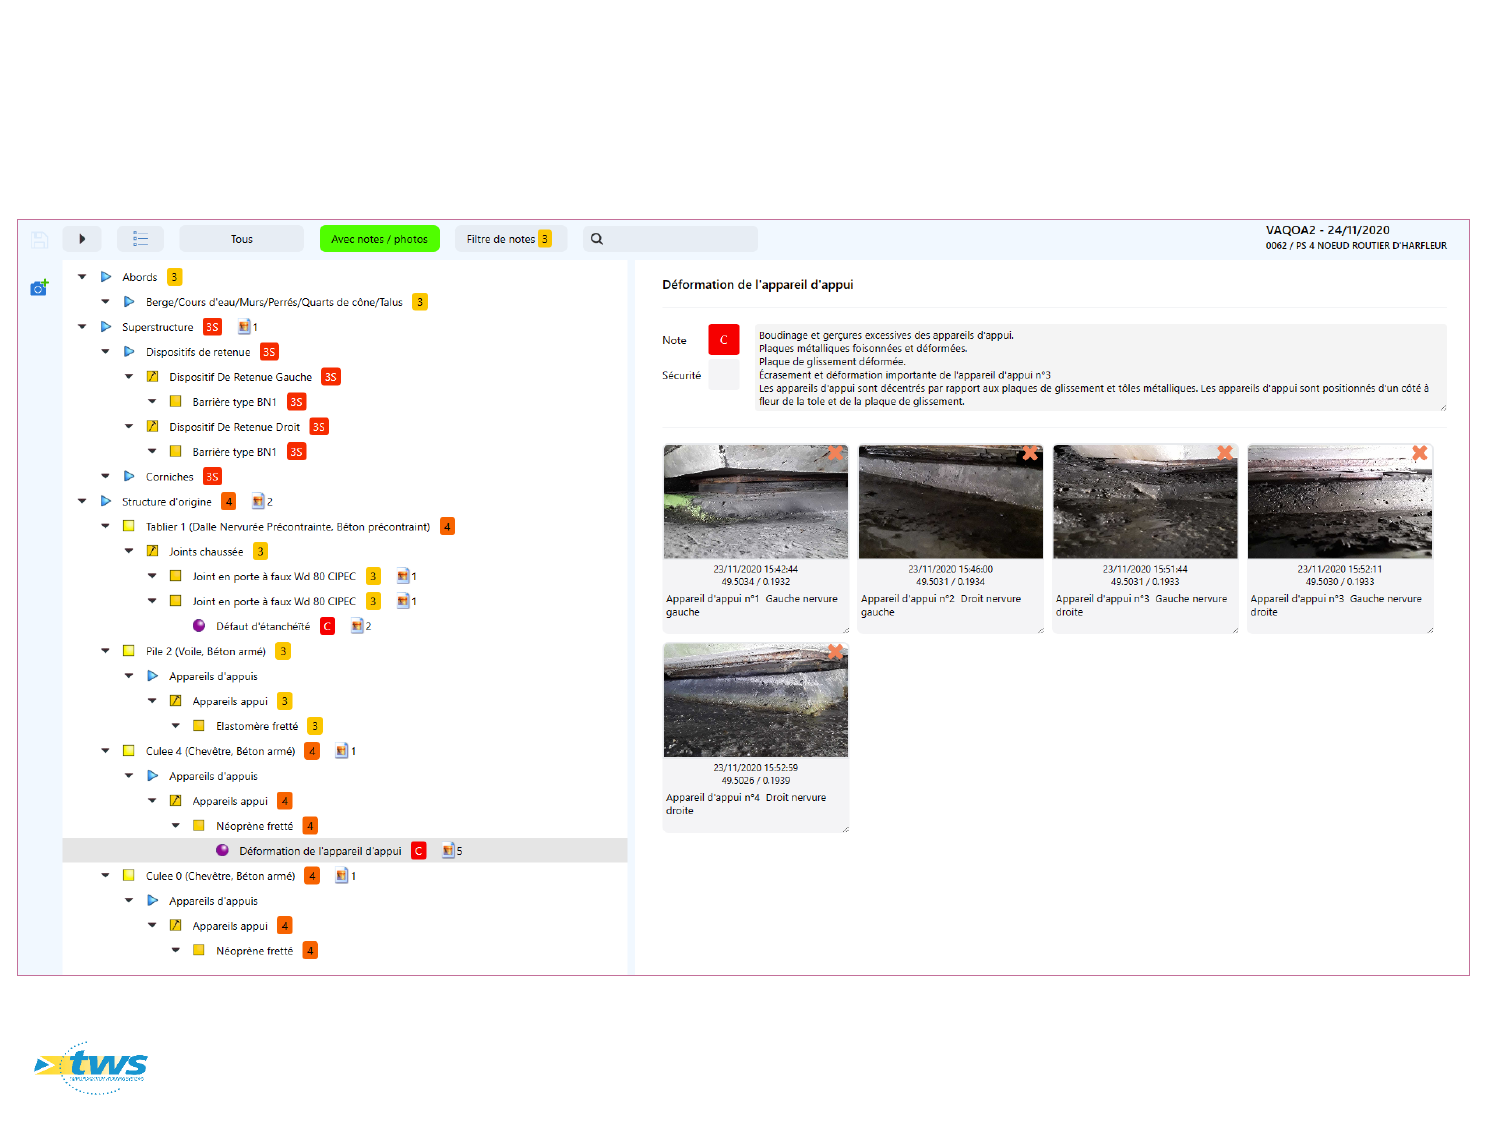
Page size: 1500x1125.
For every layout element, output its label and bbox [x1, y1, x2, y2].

picture [15, 1028, 168, 1110]
picture [17, 219, 1470, 977]
